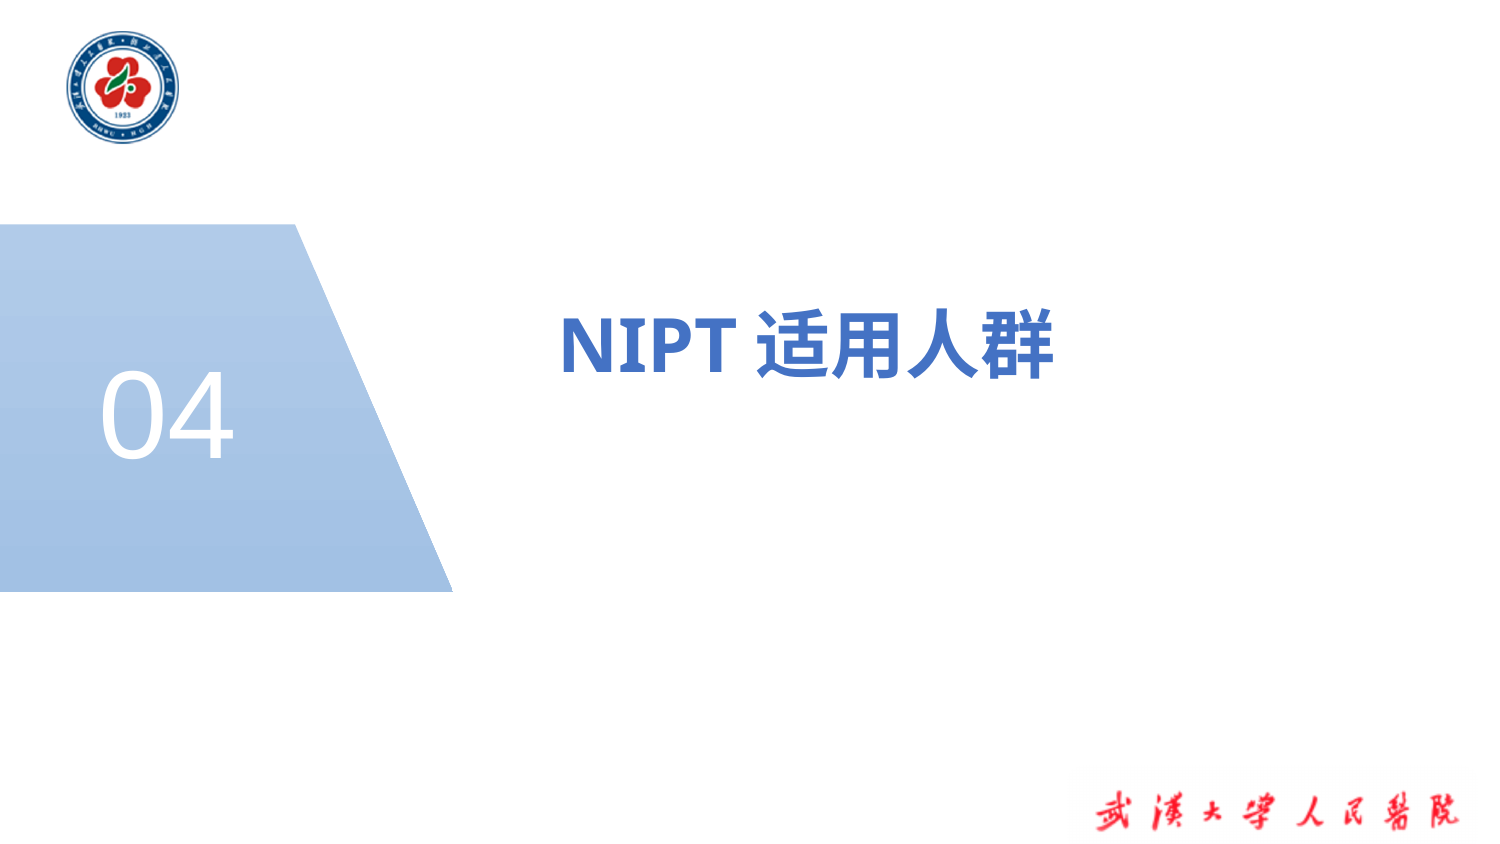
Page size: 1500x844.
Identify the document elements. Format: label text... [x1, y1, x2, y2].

text_box 04 [51, 265, 285, 551]
text_box [0, 223, 455, 593]
picture [1095, 794, 1450, 823]
picture [52, 22, 198, 149]
